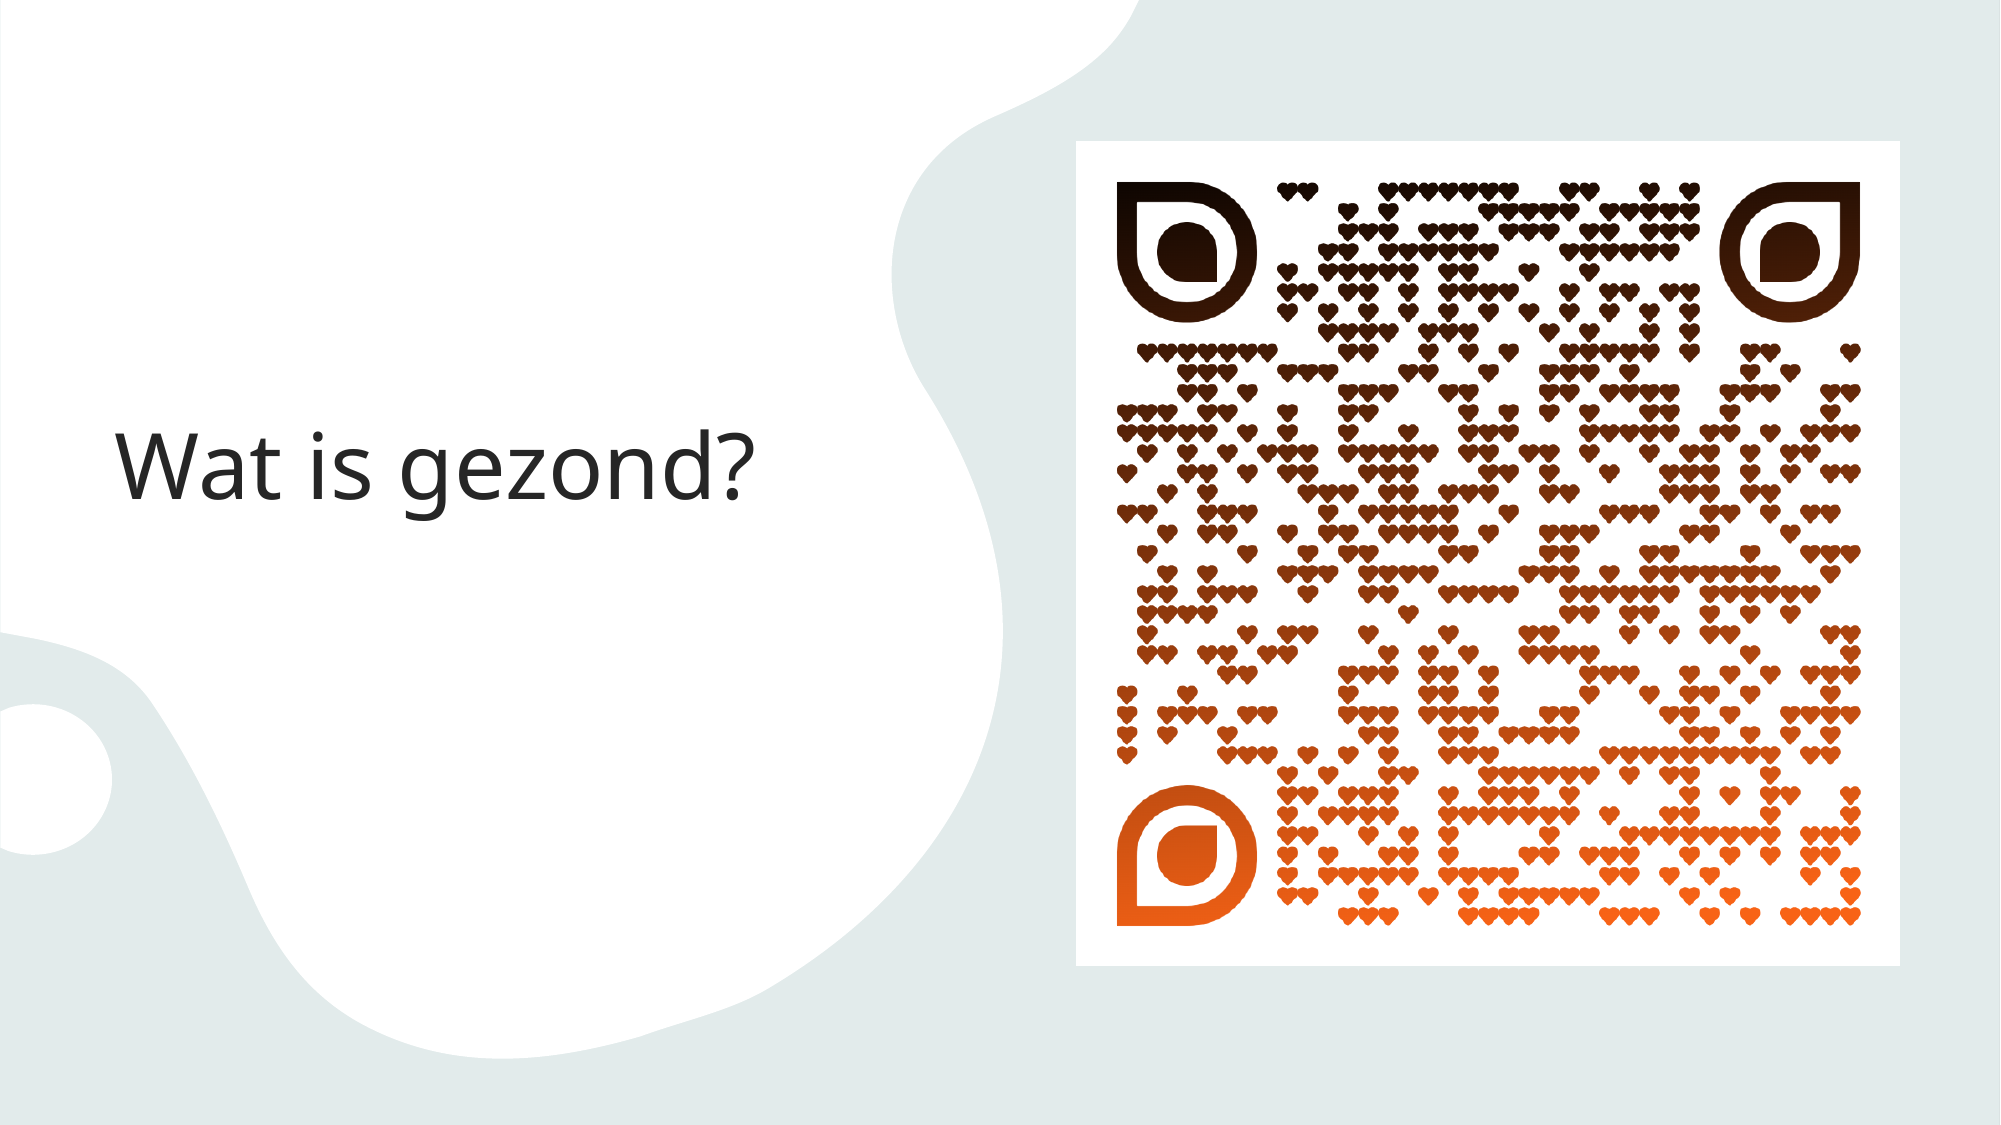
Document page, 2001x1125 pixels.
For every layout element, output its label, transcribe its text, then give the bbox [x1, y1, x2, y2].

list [1076, 141, 1900, 966]
text_box [0, 0, 1141, 1060]
text_box [0, 0, 2000, 1125]
title Wat is gezond? [99, 108, 806, 526]
